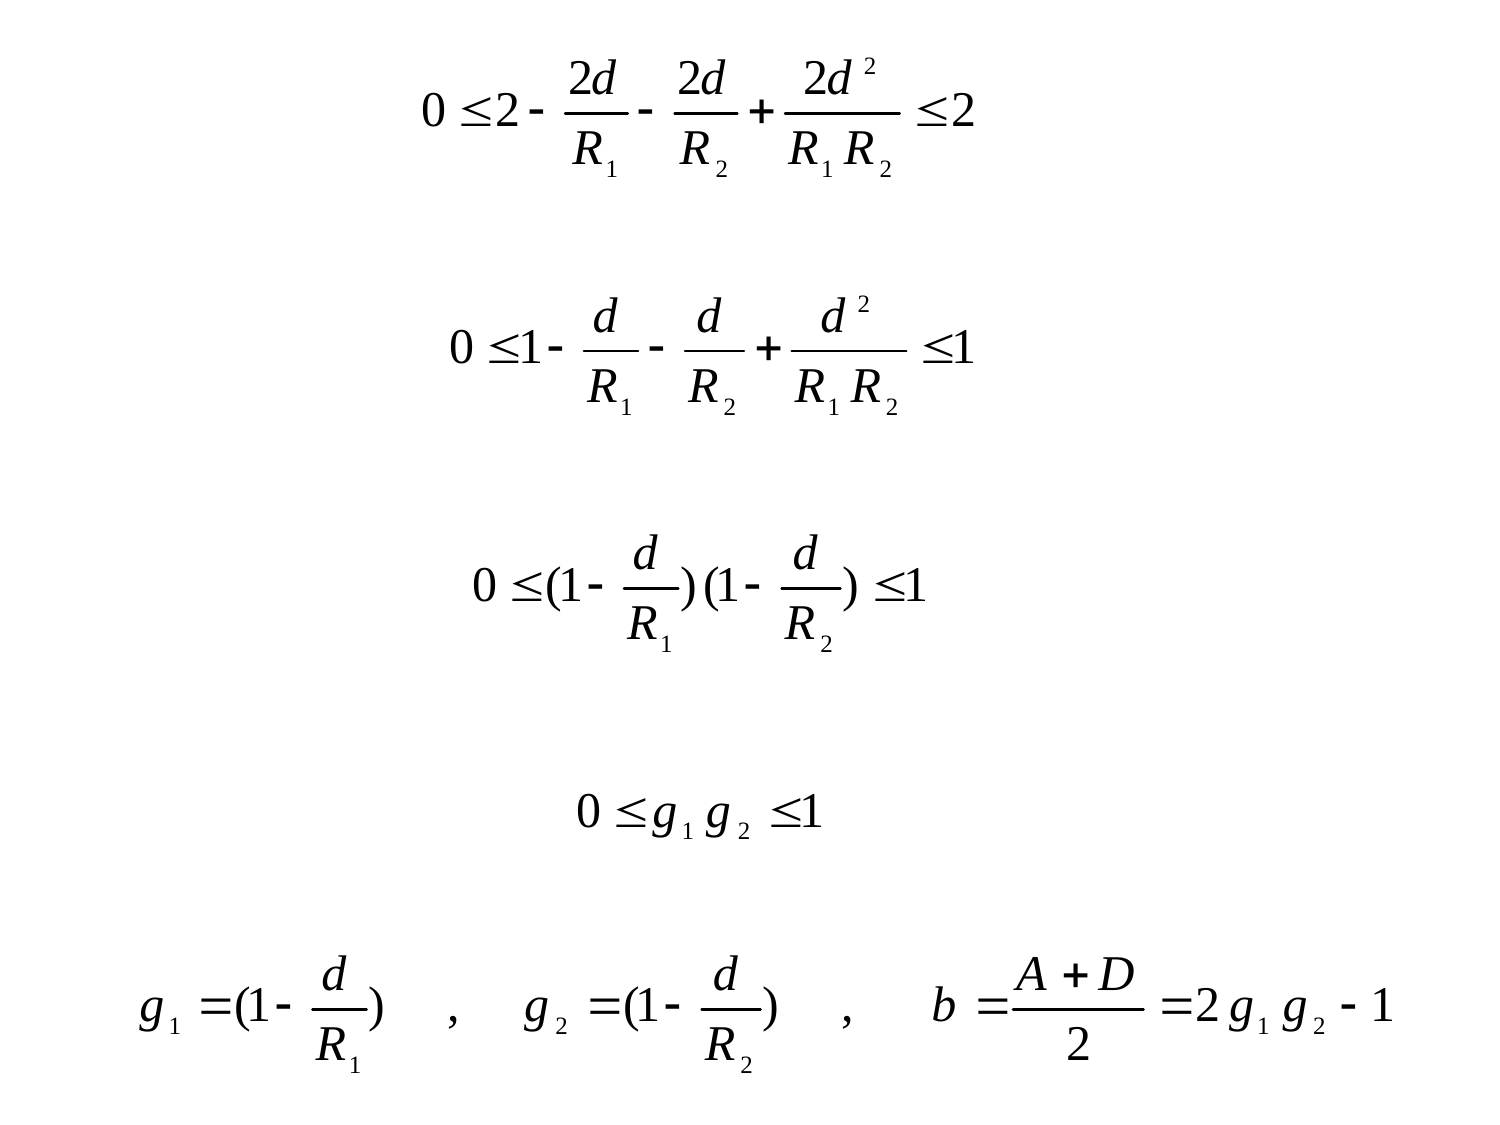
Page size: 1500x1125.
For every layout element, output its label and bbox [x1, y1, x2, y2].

text_box [134, 946, 1395, 1079]
text_box [446, 288, 977, 421]
text_box [418, 50, 980, 183]
text_box [469, 525, 929, 658]
text_box [573, 782, 825, 846]
